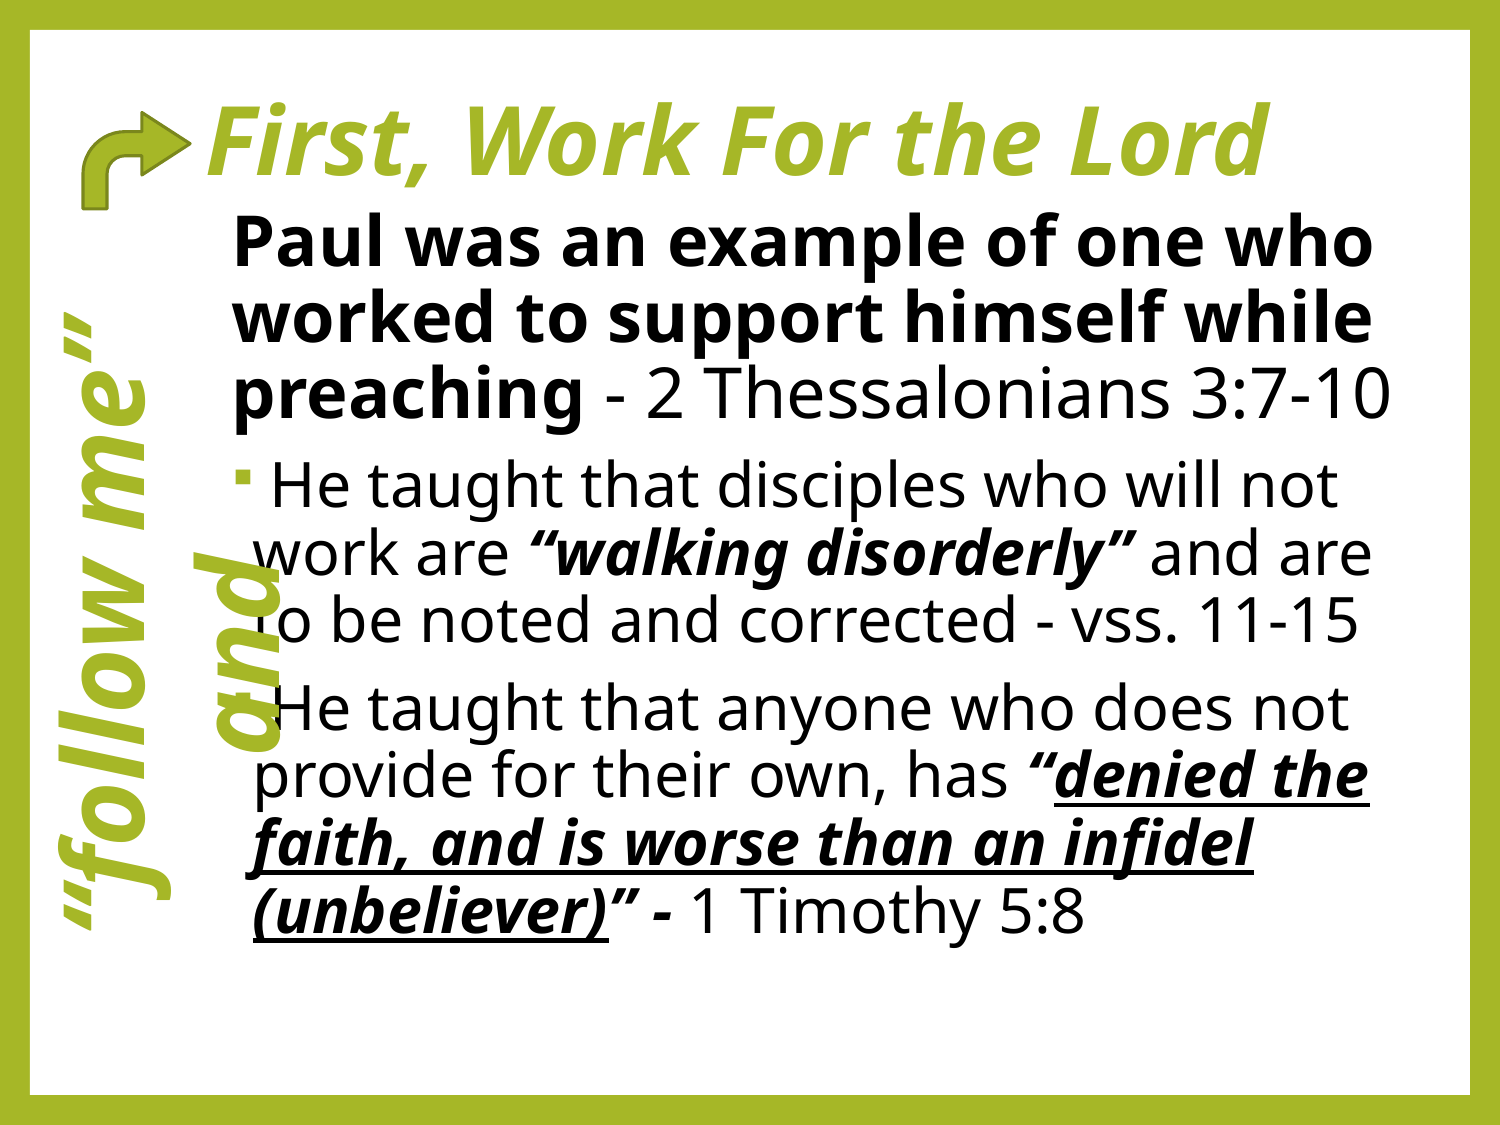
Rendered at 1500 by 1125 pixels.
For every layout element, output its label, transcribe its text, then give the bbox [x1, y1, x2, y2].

text_box [81, 111, 192, 208]
text_box “follow me” and [24, 208, 310, 1076]
list Paul was an example of one who worked to support himself while preaching - 2 Thessalonians 3:7-10 He taught that disciples who will not work are “walking disorderly” and are to be noted and corrected - vss. 11-15 He taught that anyone who does not provide for their own, has “denied the faith, and is worse than an infidel (unbeliever)” - 1 Timothy 5:8 [211, 198, 1417, 1115]
title First, Work For the Lord [190, 80, 1289, 208]
